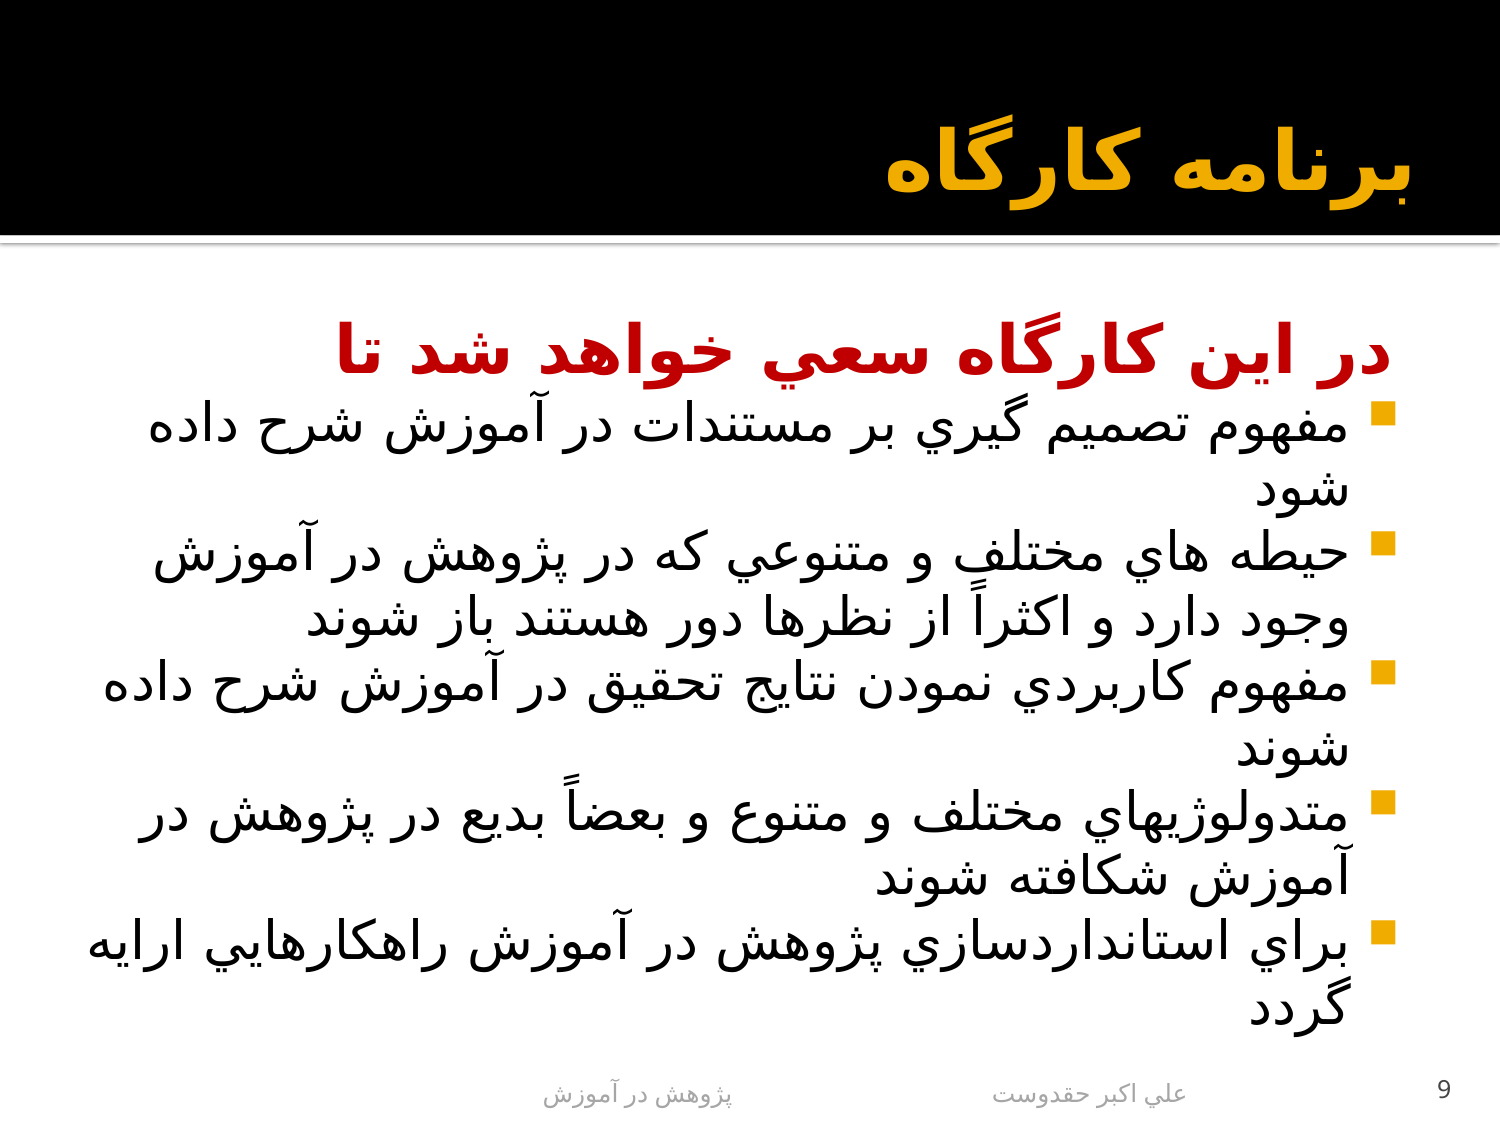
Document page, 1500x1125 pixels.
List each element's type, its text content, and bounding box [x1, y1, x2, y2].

title برنامه كارگاه [75, 54, 1425, 261]
slide_number 9 [1345, 1062, 1467, 1108]
footer علي اكبر حقدوست پژوهش در آموزش [281, 1062, 1197, 1108]
list در اين كارگاه سعي خواهد شد تا مفهوم تصميم گيري بر مستندات در آموزش شرح داده شود حيطه هاي مختلف و متنوعي كه در پژوهش در آموزش وجود دارد و اكثراً از نظرها دور هستند باز شوند مفهوم كاربردي نمودن نتايج تحقيق در آموزش شرح داده شوند متدولوژيهاي مختلف و متنوع و بعضاً بديع در پژوهش در آموزش شكافته شوند براي استانداردسازي پژوهش در آموزش راهكارهايي ارايه گردد [74, 290, 1426, 1051]
